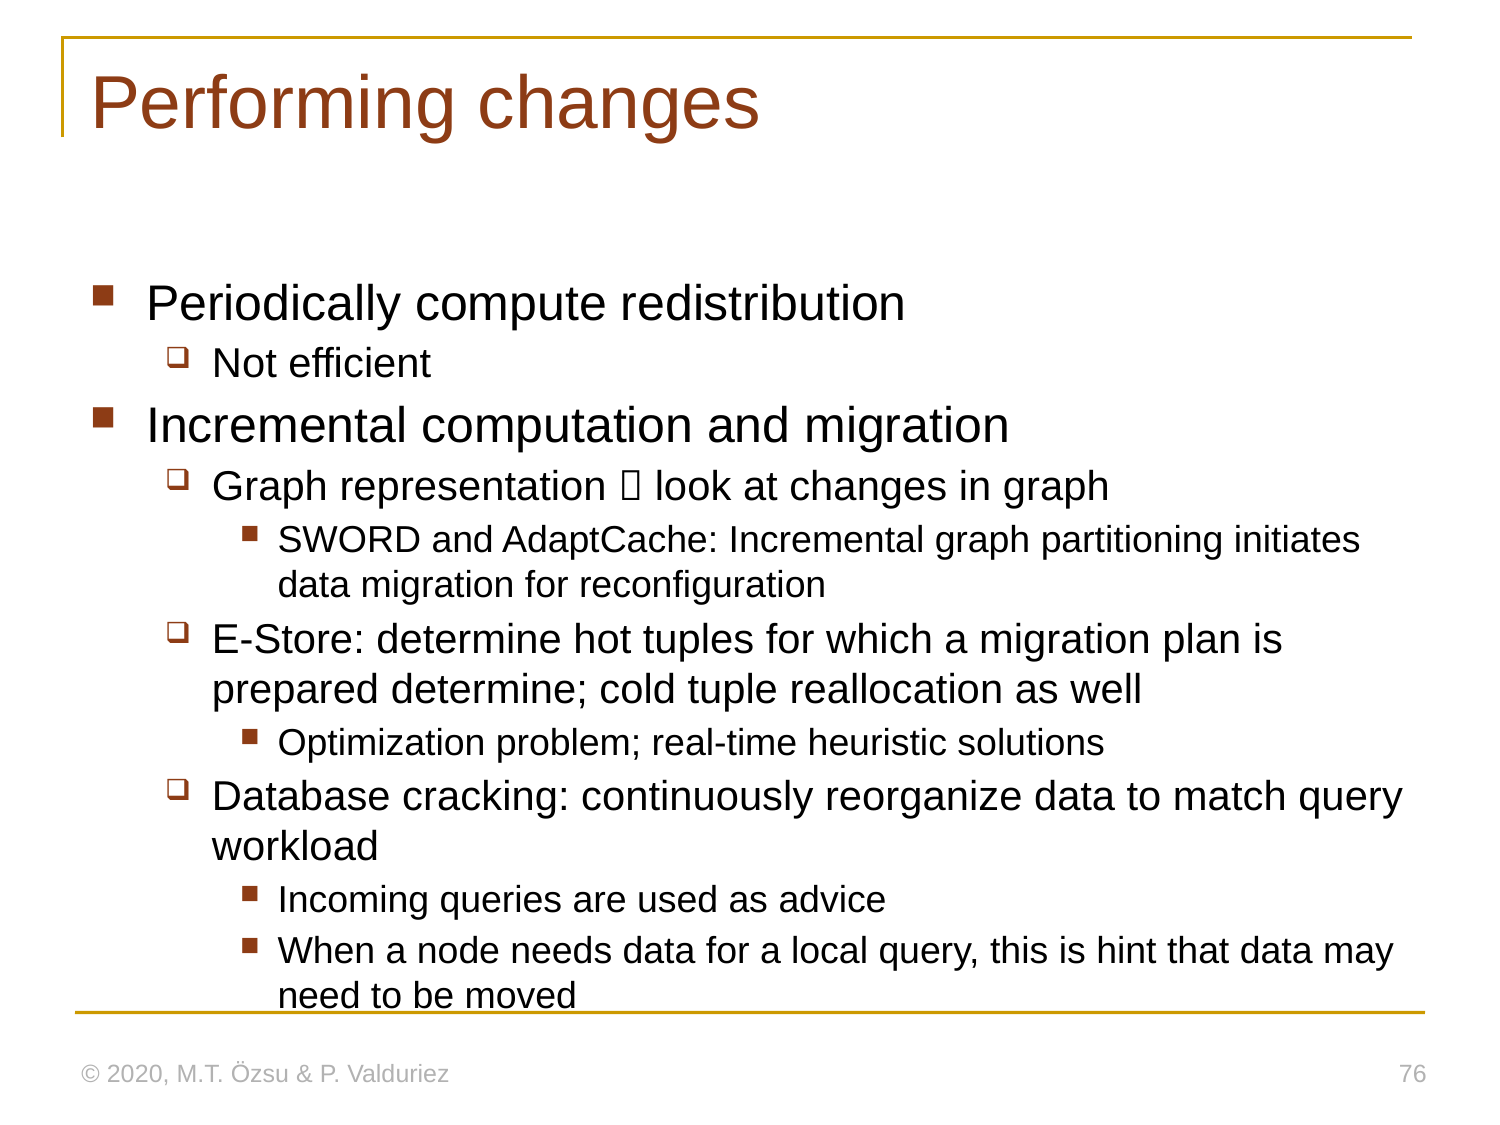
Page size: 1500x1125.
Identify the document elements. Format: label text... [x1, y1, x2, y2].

footer © 2020, M.T. Özsu & P. Valduriez [66, 1042, 573, 1103]
list Periodically compute redistribution Not efficient Incremental computation and migration Graph representation  look at changes in graph SWORD and AdaptCache: Incremental graph partitioning initiates data migration for reconfiguration E-Store: determine hot tuples for which a migration plan is prepared determine; cold tuple reallocation as well Optimization problem; real-time heuristic solutions Database cracking: continuously reorganize data to match query workload Incoming queries are used as advice When a node needs data for a local query, this is hint that data may need to be moved [74, 262, 1426, 1006]
title Performing changes [74, 45, 1426, 233]
slide_number 76 [1104, 1042, 1442, 1103]
